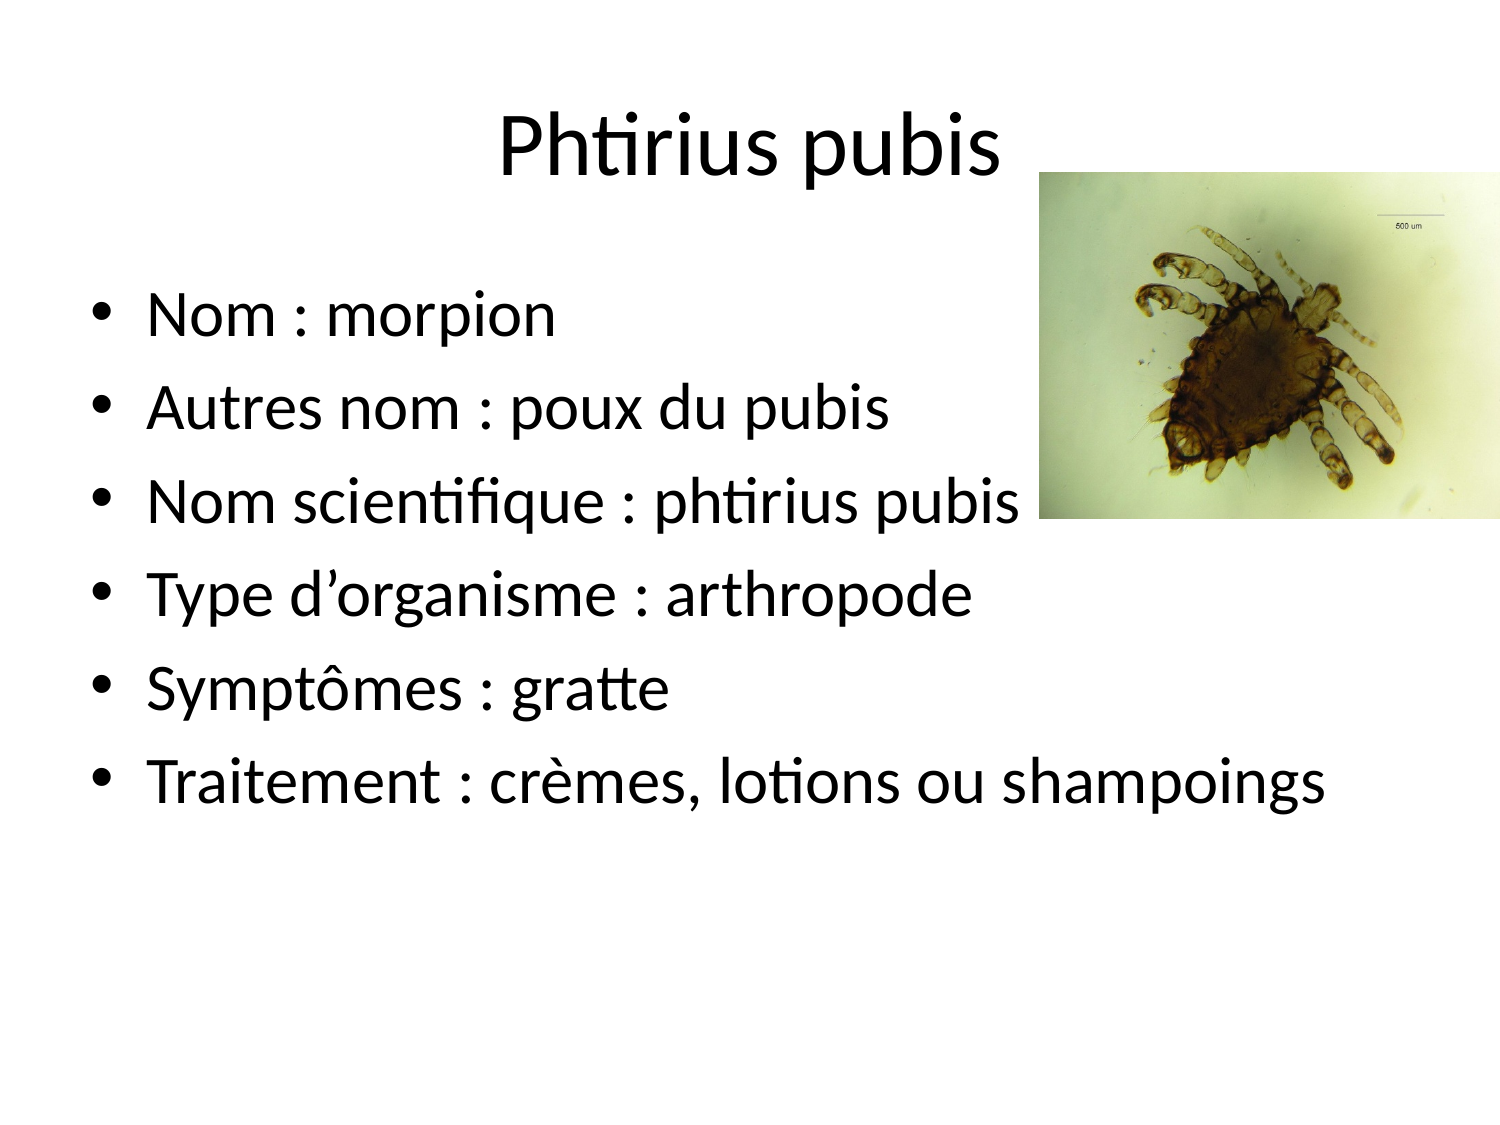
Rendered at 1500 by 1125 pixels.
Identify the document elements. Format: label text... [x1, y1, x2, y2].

picture [1039, 172, 1500, 519]
list Nom : morpion Autres nom : poux du pubis Nom scientifique : phtirius pubis Type d’organisme : arthropode Symptômes : gratte Traitement : crèmes, lotions ou shampoings [75, 262, 1425, 1005]
title Phtirius pubis [75, 45, 1425, 233]
